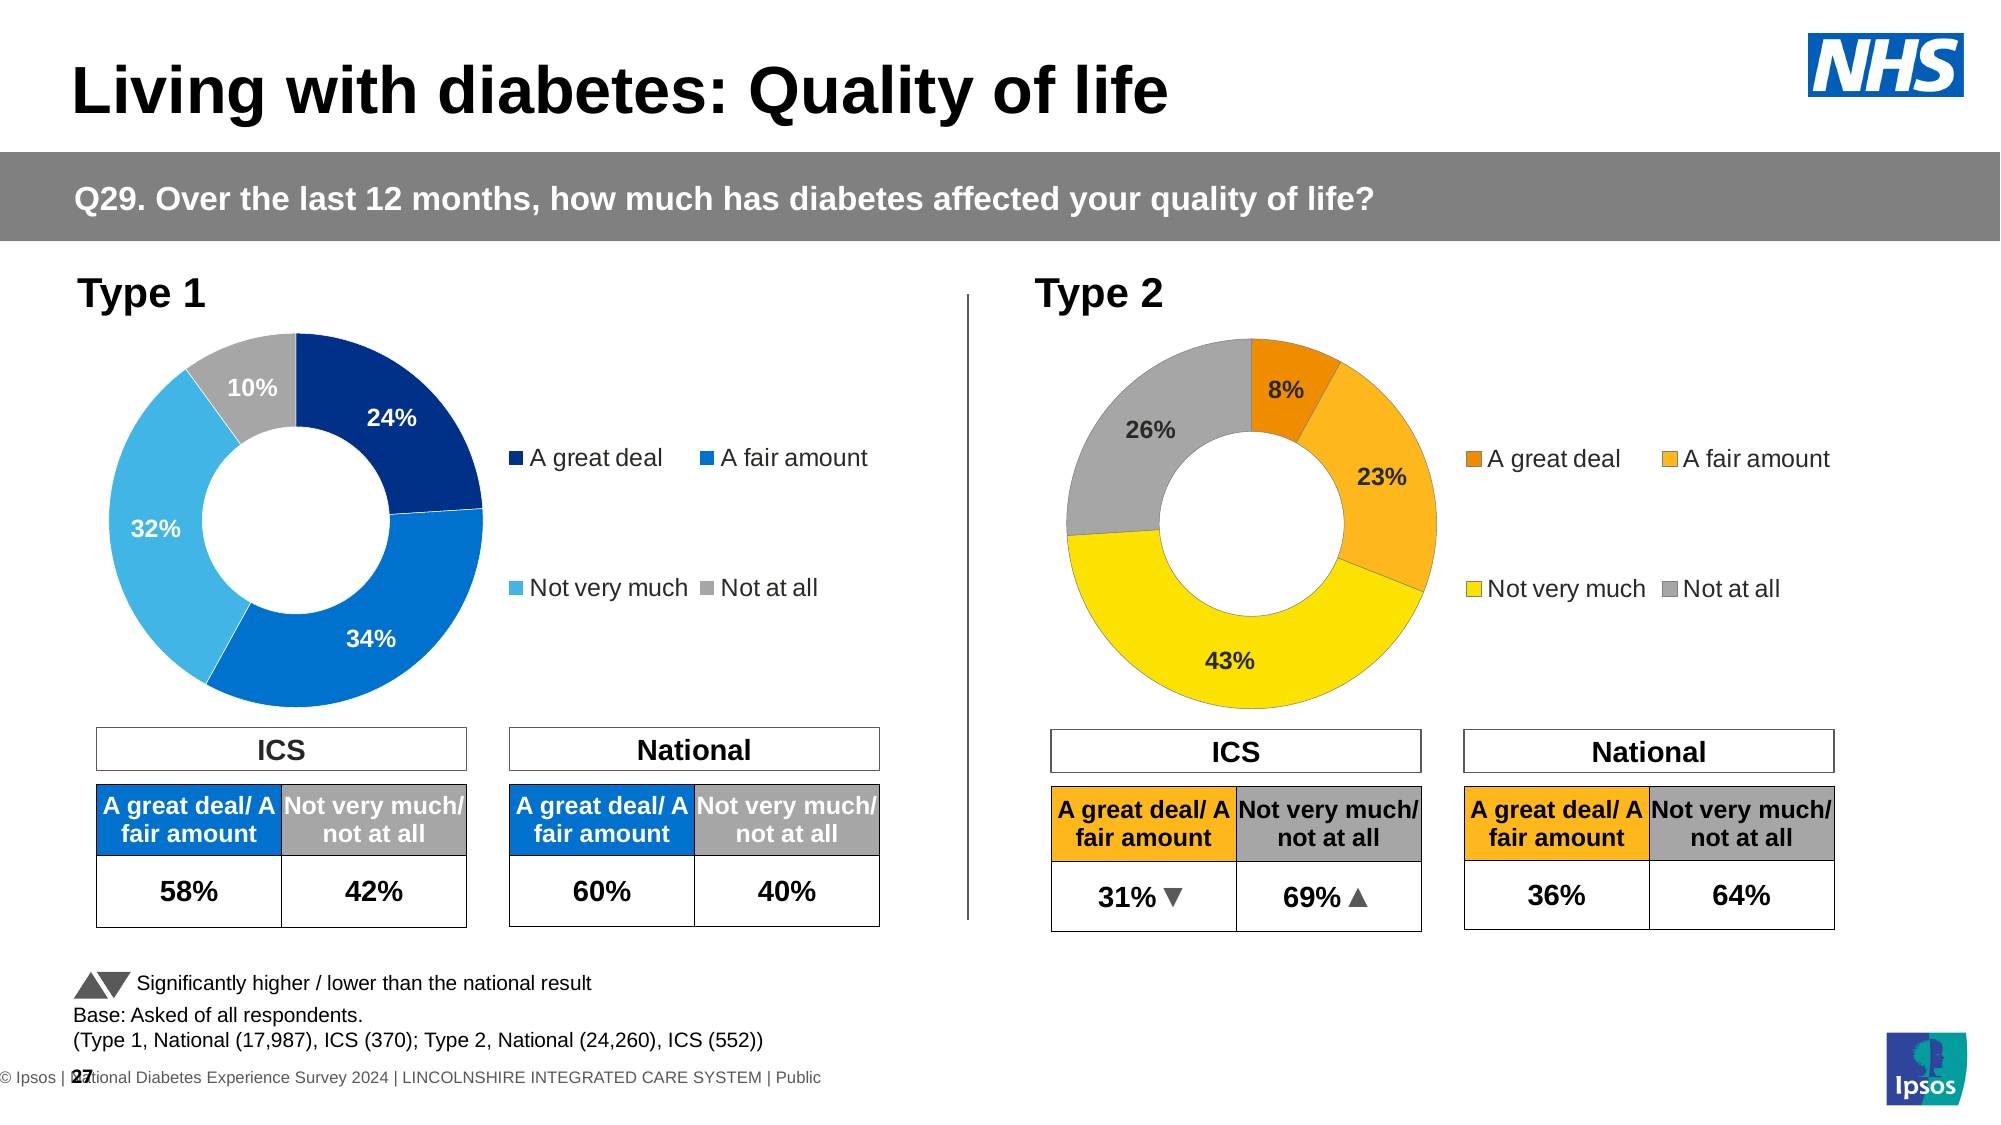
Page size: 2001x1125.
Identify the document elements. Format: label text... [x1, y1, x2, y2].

table_header Not very much/ not at all [1650, 787, 1834, 860]
text_box National [509, 727, 880, 771]
text_box ICS [1051, 729, 1422, 773]
picture [1886, 1032, 1968, 1106]
title Living with diabetes: Quality of life [71, 32, 1809, 124]
table_cell 36% [1465, 861, 1649, 929]
table_header Not very much/ not at all [695, 785, 879, 855]
text_box Type 1 [0, 265, 319, 316]
table_cell 31%▼ [1052, 862, 1236, 931]
table_cell 60% [510, 856, 694, 926]
table_cell 42% [282, 856, 466, 927]
text_box [71, 970, 110, 1000]
text_box ICS [96, 727, 467, 771]
table_header Not very much/ not at all [282, 785, 466, 855]
text_box [94, 970, 122, 1001]
chart [1056, 329, 1845, 714]
table_header A great deal/ A fair amount [510, 785, 694, 855]
text_box Q29. Over the last 12 months, how much has diabetes affected your quality of life? [0, 152, 2000, 242]
picture [1807, 33, 1964, 97]
table_cell 58% [97, 856, 281, 927]
table_header Significantly higher / lower than the national result [122, 964, 648, 1001]
text_box National [1464, 729, 1835, 773]
table_header A great deal/ A fair amount [1052, 787, 1236, 861]
slide_number 27 [71, 1030, 122, 1090]
table_header A great deal/ A fair amount [97, 785, 281, 855]
table_cell 40% [695, 856, 879, 926]
chart [96, 328, 885, 713]
table_cell 64% [1650, 861, 1834, 929]
table_cell 69%▲ [1237, 862, 1421, 931]
text_box Base: Asked of all respondents. (Type 1, National (17,987), ICS (370); Type 2, National (24,260), ICS (552)) [73, 1001, 1886, 1052]
text_box Type 2 [922, 265, 1276, 316]
table_header A great deal/ A fair amount [1465, 787, 1649, 860]
table_header Not very much/ not at all [1237, 787, 1421, 861]
